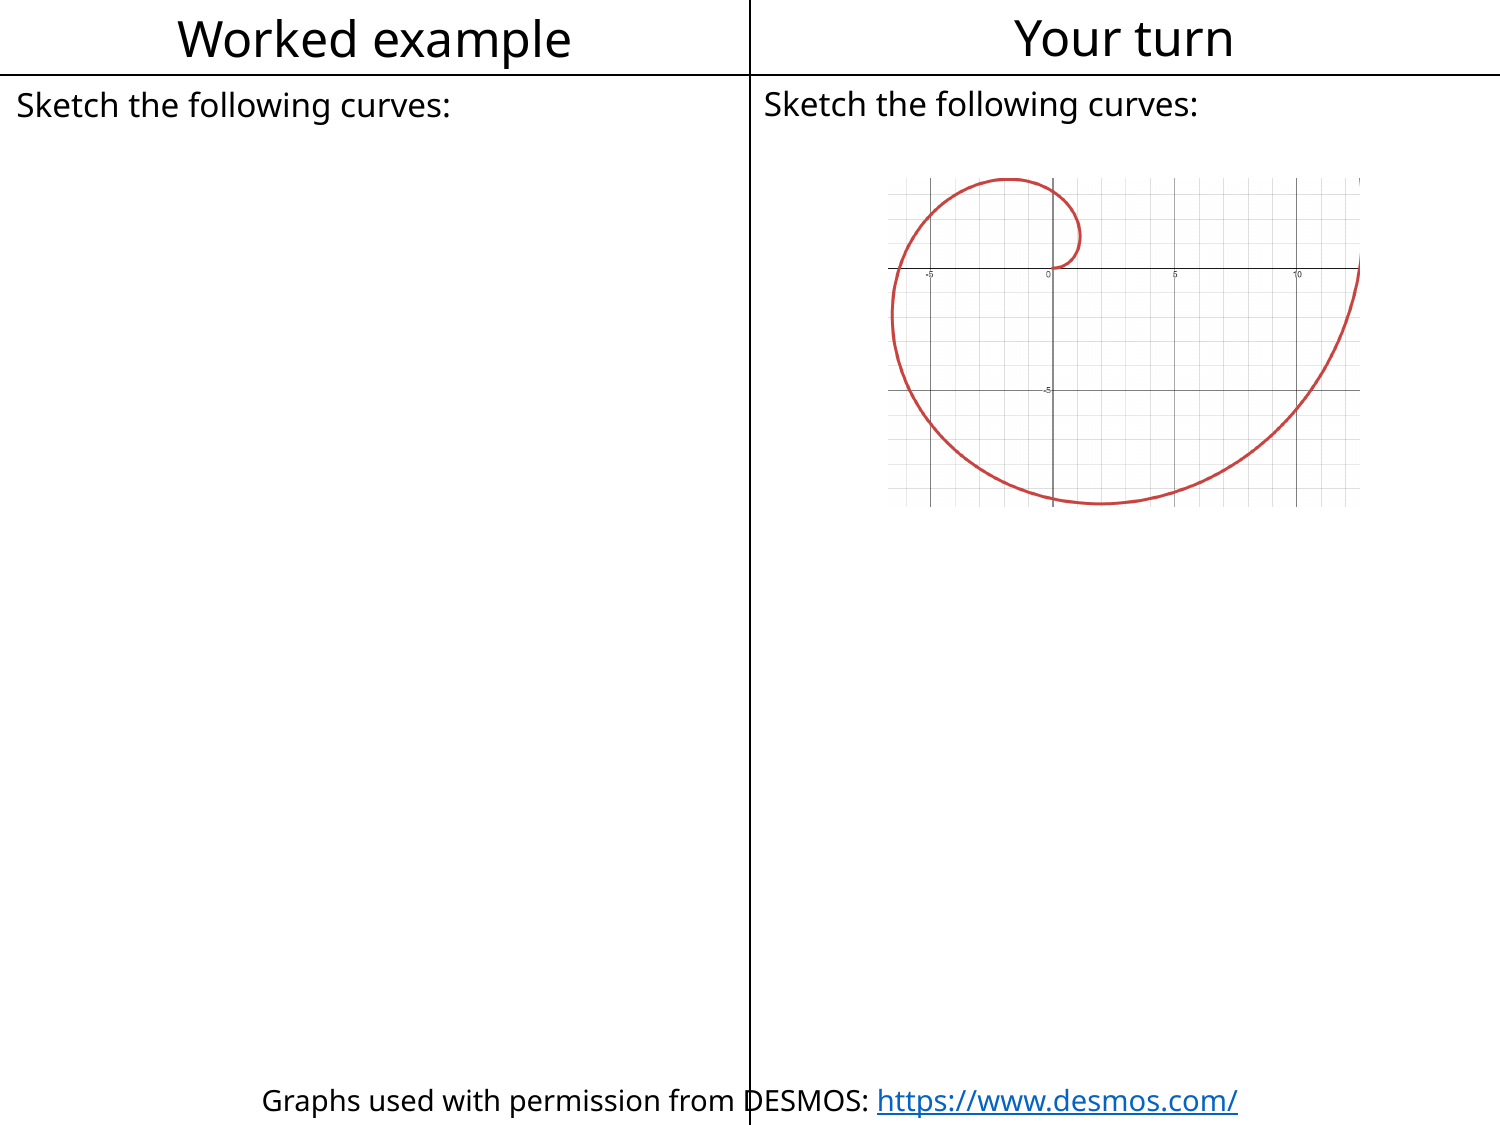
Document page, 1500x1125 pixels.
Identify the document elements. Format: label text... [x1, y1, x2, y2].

text_box Your turn [751, 0, 1500, 74]
text_box Worked example [0, 0, 749, 74]
picture [888, 178, 1360, 507]
text_box Graphs used with permission from DESMOS: https://www.desmos.com/ [0, 1074, 749, 1125]
text_box Graphs used with permission from DESMOS: https://www.desmos.com/ [751, 1074, 1500, 1125]
